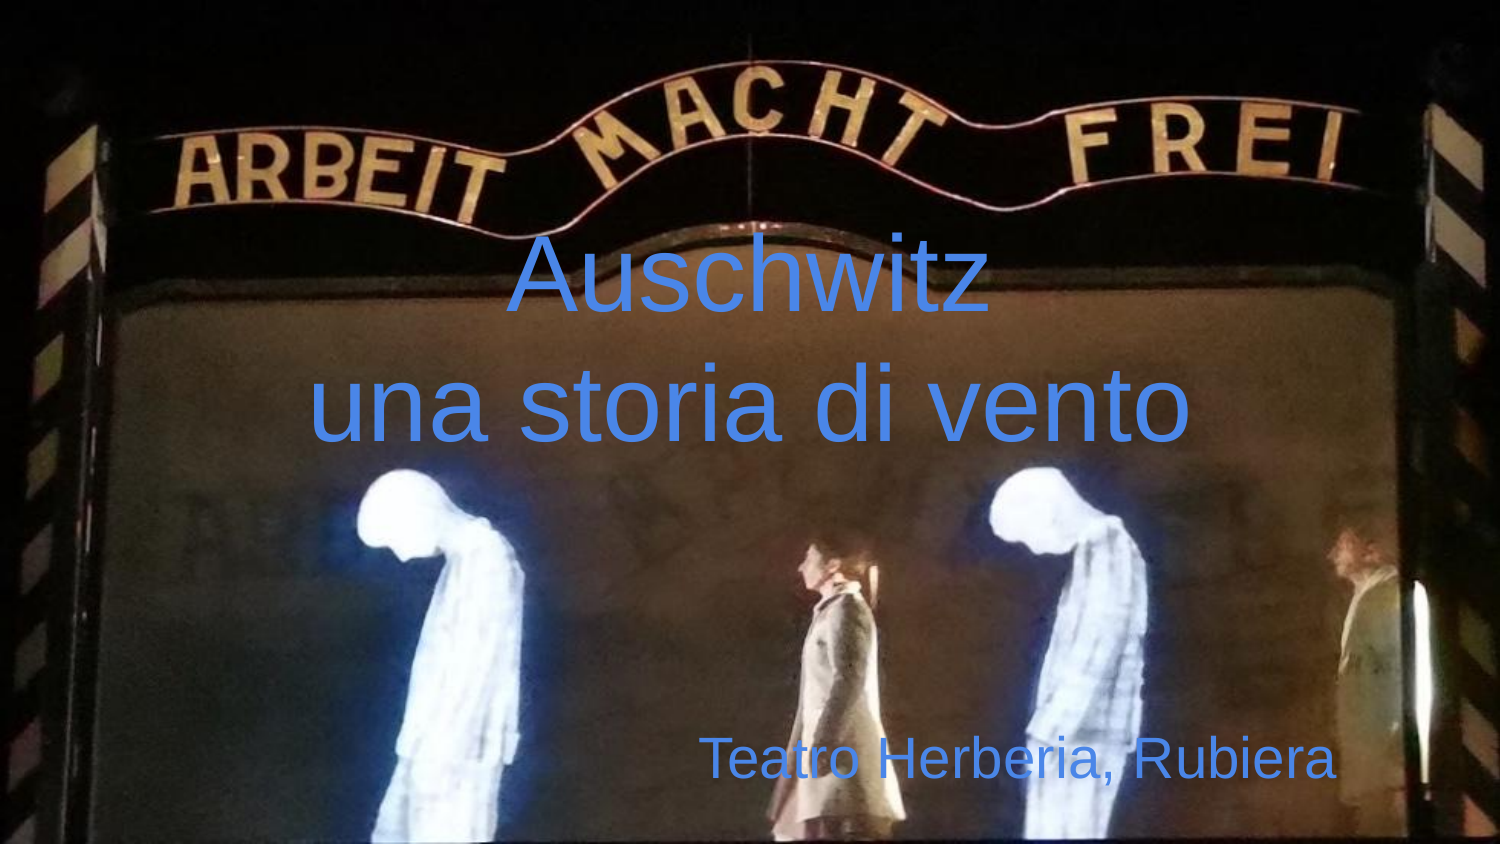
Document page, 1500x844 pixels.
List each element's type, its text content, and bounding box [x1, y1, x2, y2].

subtitle Teatro Herberia, Rubiera [51, 704, 1449, 772]
picture [0, 0, 1500, 844]
title Auschwitz una storia di vento [51, 134, 1449, 479]
